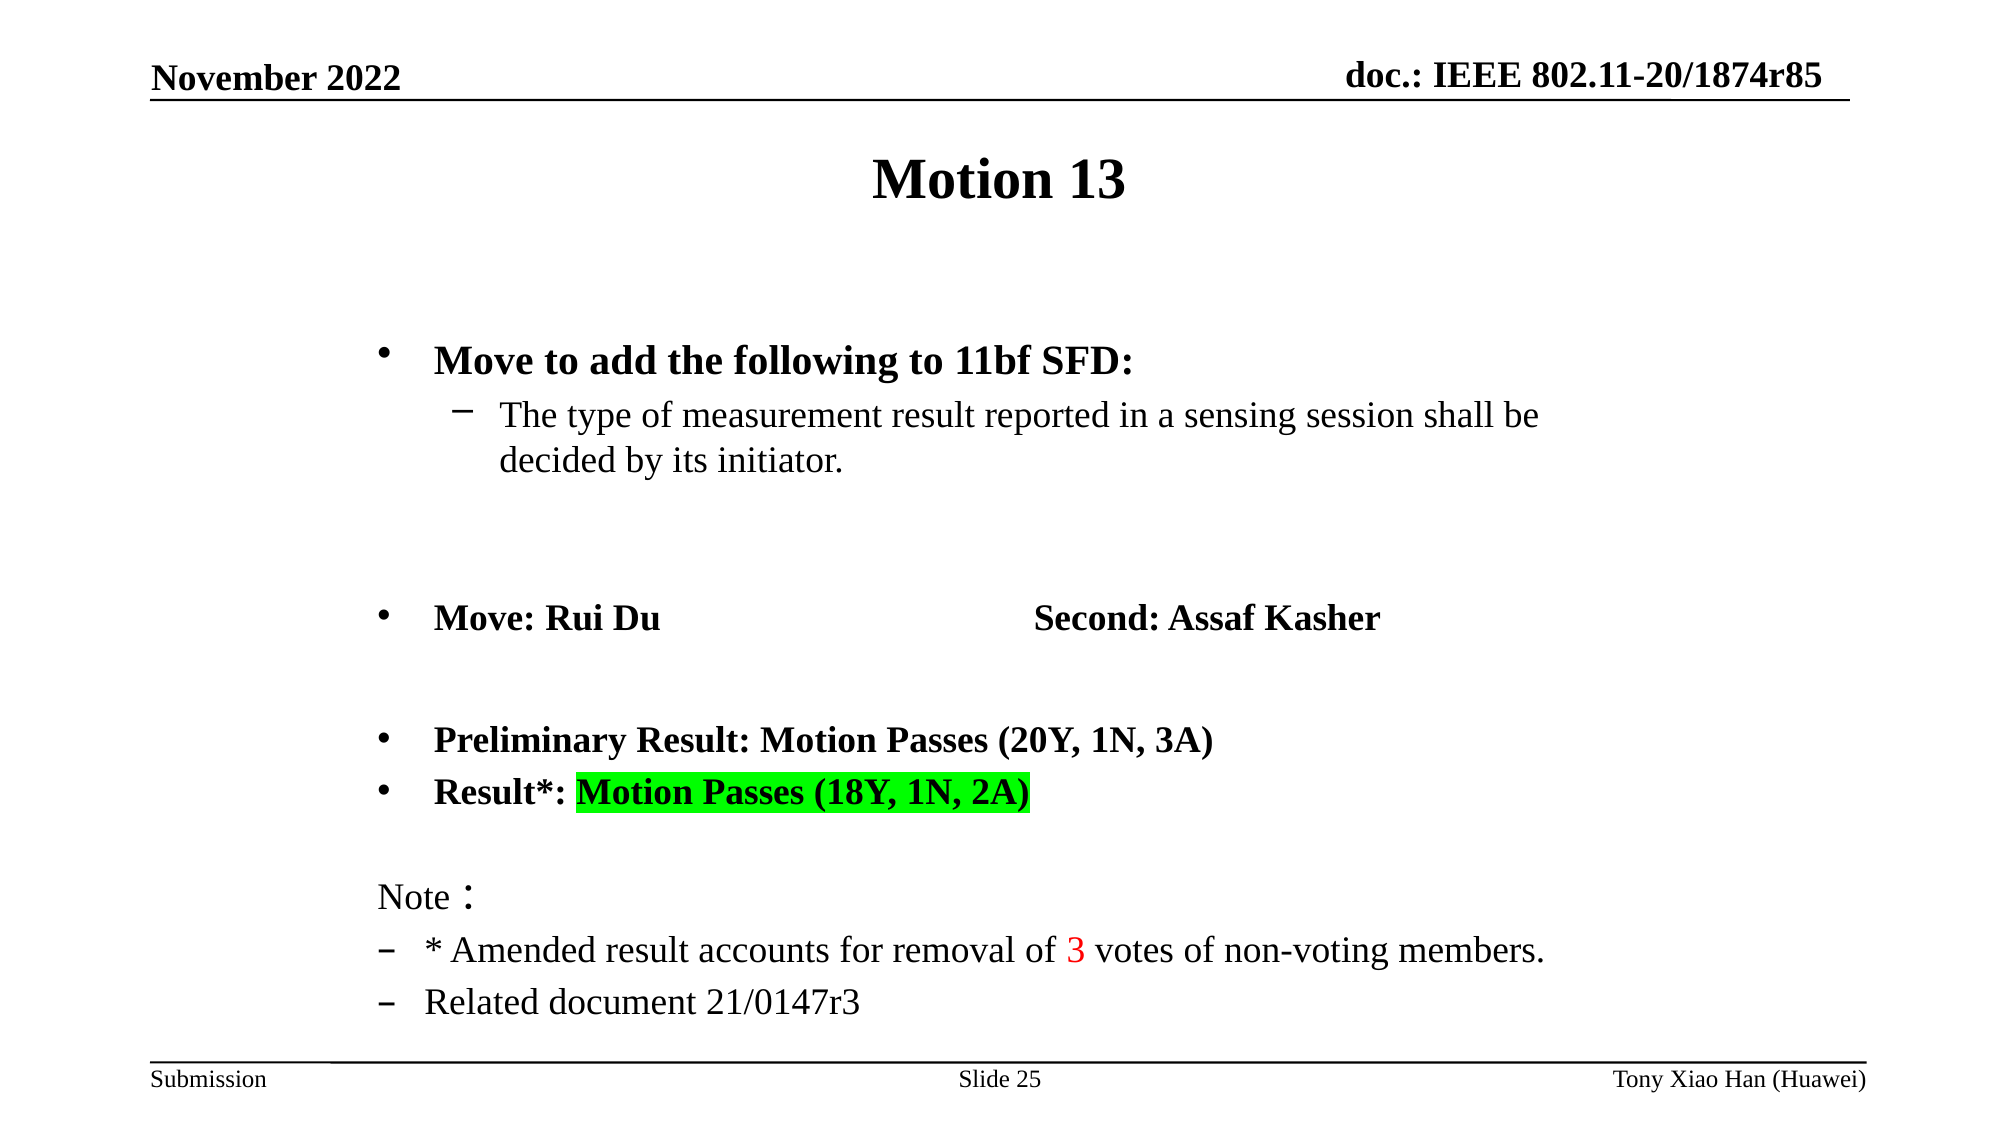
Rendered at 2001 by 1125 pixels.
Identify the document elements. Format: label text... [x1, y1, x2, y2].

text_box Motion 13 [362, 87, 1638, 263]
text_box Move to add the following to 11bf SFD: The type of measurement result reported in a sensing session shall be decided by its initiator. Move: Rui Du Second: Assaf Kasher Preliminary Result: Motion Passes (20Y, 1N, 3A) Result*: Motion Passes (18Y, 1N, 2A) Note： * Amended result accounts for removal of 3 votes of non-voting members. Related document 21/0147r3 [362, 324, 1638, 1013]
